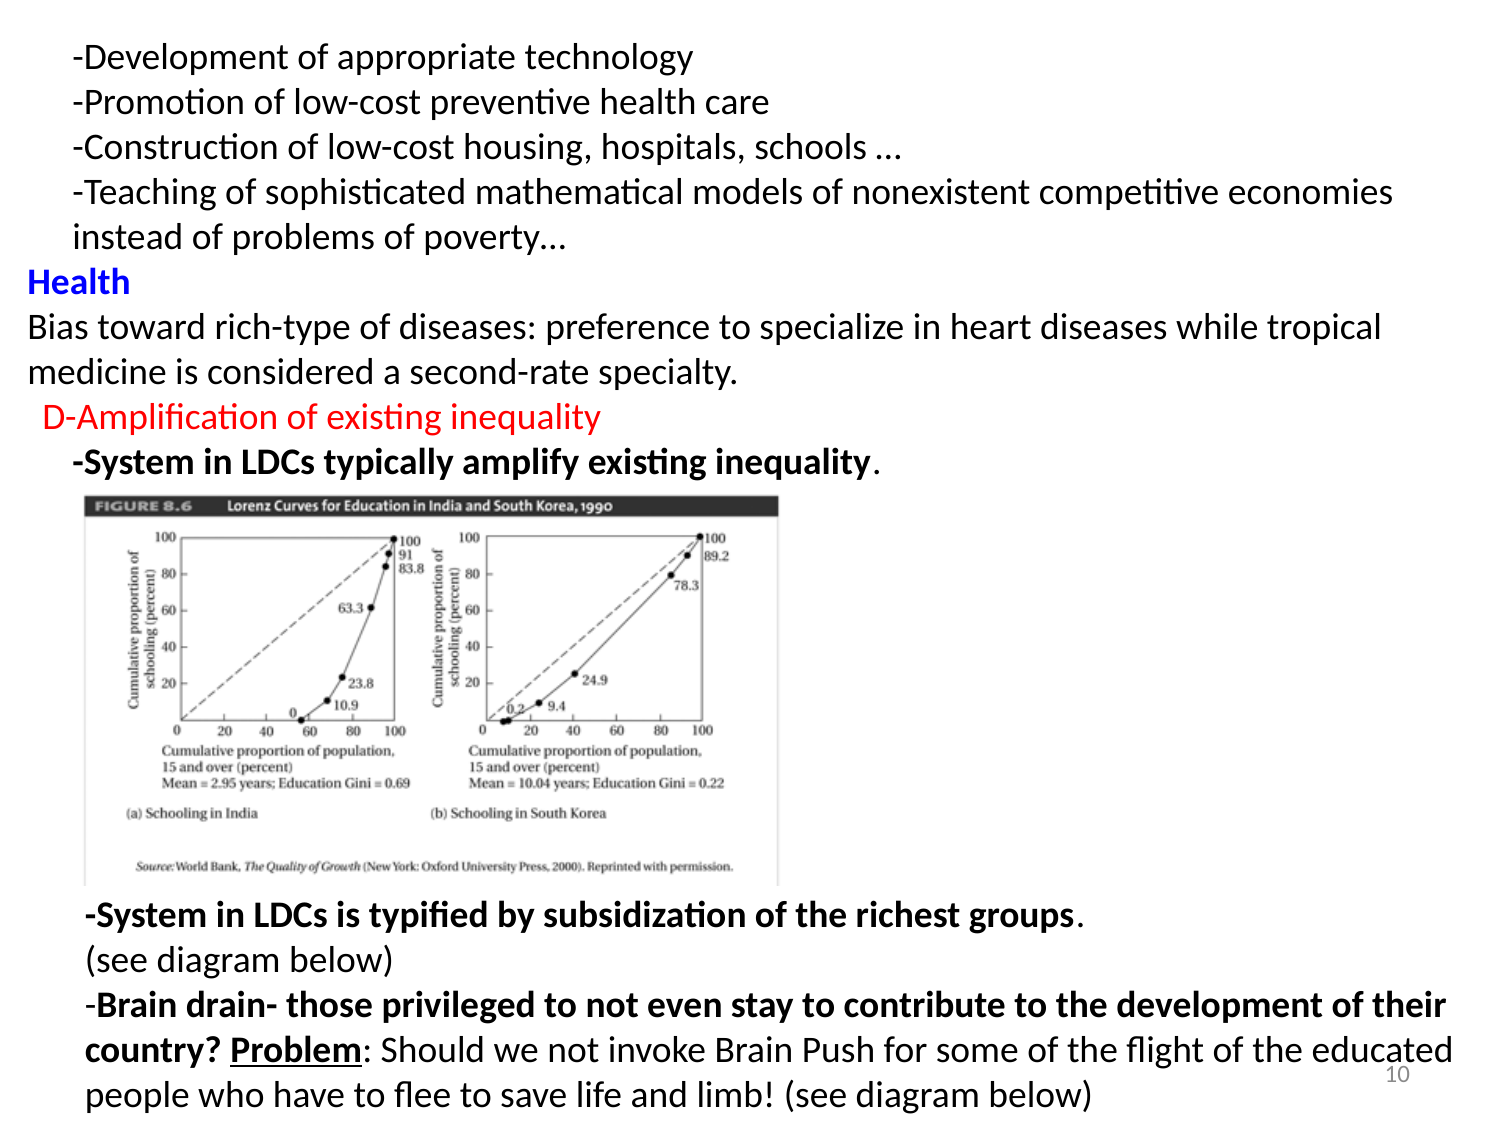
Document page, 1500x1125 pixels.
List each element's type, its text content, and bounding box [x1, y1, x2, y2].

slide_number 10 [1074, 1042, 1425, 1103]
text_box -System in LDCs is typified by subsidization of the richest groups. (see diagram below) -Brain drain- those privileged to not even stay to contribute to the development of their country? Problem: Should we not invoke Brain Push for some of the flight of the educated people who have to flee to save life and limb! (see diagram below) [24, 882, 1488, 1123]
text_box -Development of appropriate technology -Promotion of low-cost preventive health care -Construction of low-cost housing, hospitals, schools … -Teaching of sophisticated mathematical models of nonexistent competitive economies instead of problems of poverty… Health Bias toward rich-type of diseases: preference to specialize in heart diseases while tropical medicine is considered a second-rate specialty. D-Amplification of existing inequality -System in LDCs typically amplify existing inequality. [12, 24, 1488, 580]
picture [74, 487, 788, 887]
